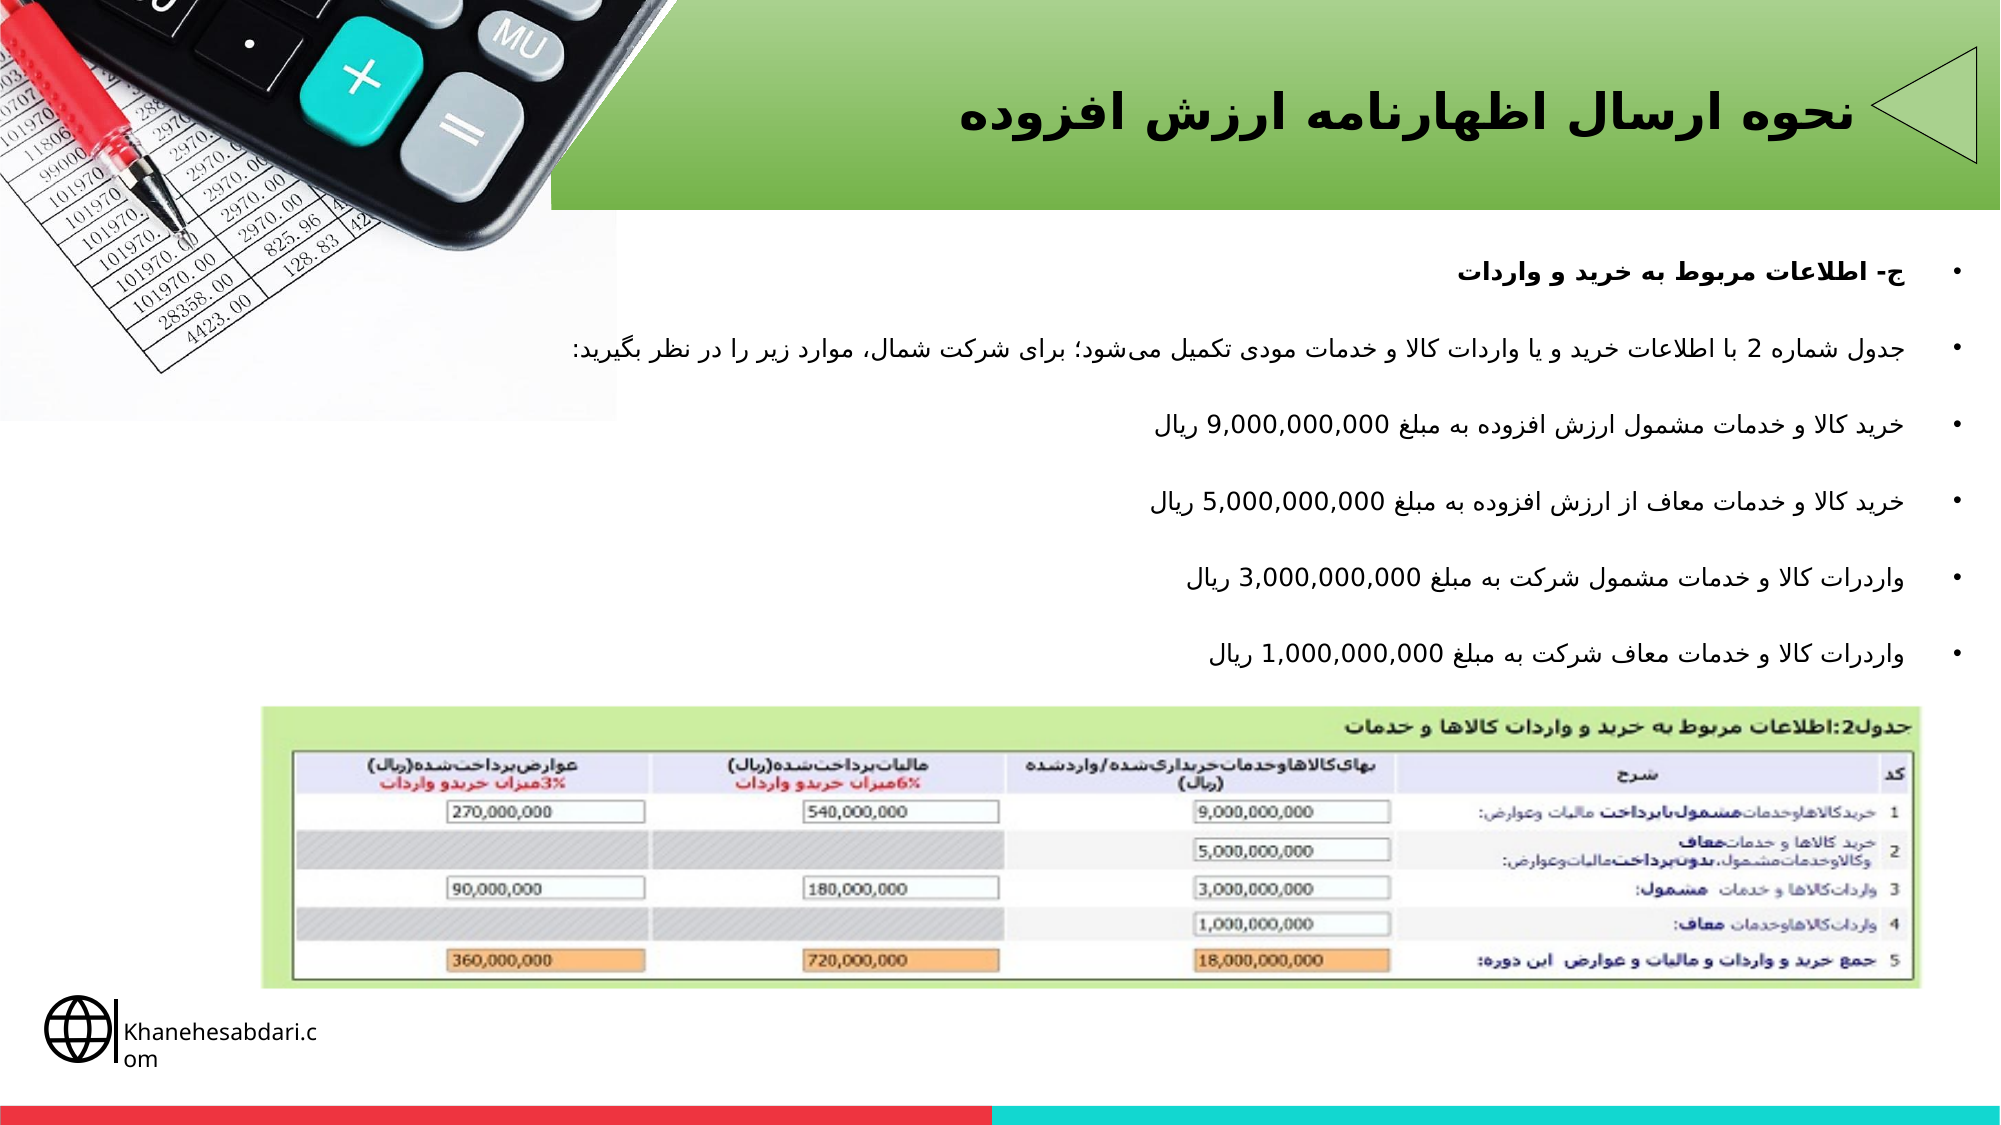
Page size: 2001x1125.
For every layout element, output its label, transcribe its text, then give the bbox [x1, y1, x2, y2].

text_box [0, 1105, 2000, 1125]
picture [207, 681, 1977, 999]
text_box [1870, 46, 1978, 165]
picture [0, 0, 670, 421]
picture [43, 994, 113, 1064]
list ج- اطلاعات مربوط به خرید و واردات جدول شماره 2 با اطلاعات خرید و یا واردات کالا و خدمات مودی تکمیل می‌شود؛ برای شرکت شمال، موارد زیر را در نظر بگیرید: خرید کالا و خدمات مشمول ارزش افزوده به مبلغ 9,000,000,000 ریال خرید کالا و خدمات معاف از ارزش افزوده به مبلغ 5,000,000,000 ریال واردرات کالا و خدمات مشمول شرکت به مبلغ 3,000,000,000 ریال واردرات کالا و خدمات معاف شرکت به مبلغ 1,000,000,000 ریال [303, 248, 1977, 681]
text_box [670, 0, 2000, 211]
list نحوه ارسال اظهارنامه ارزش افزوده [670, 78, 1872, 192]
text_box Khanehesabdari.com [108, 1009, 334, 1080]
